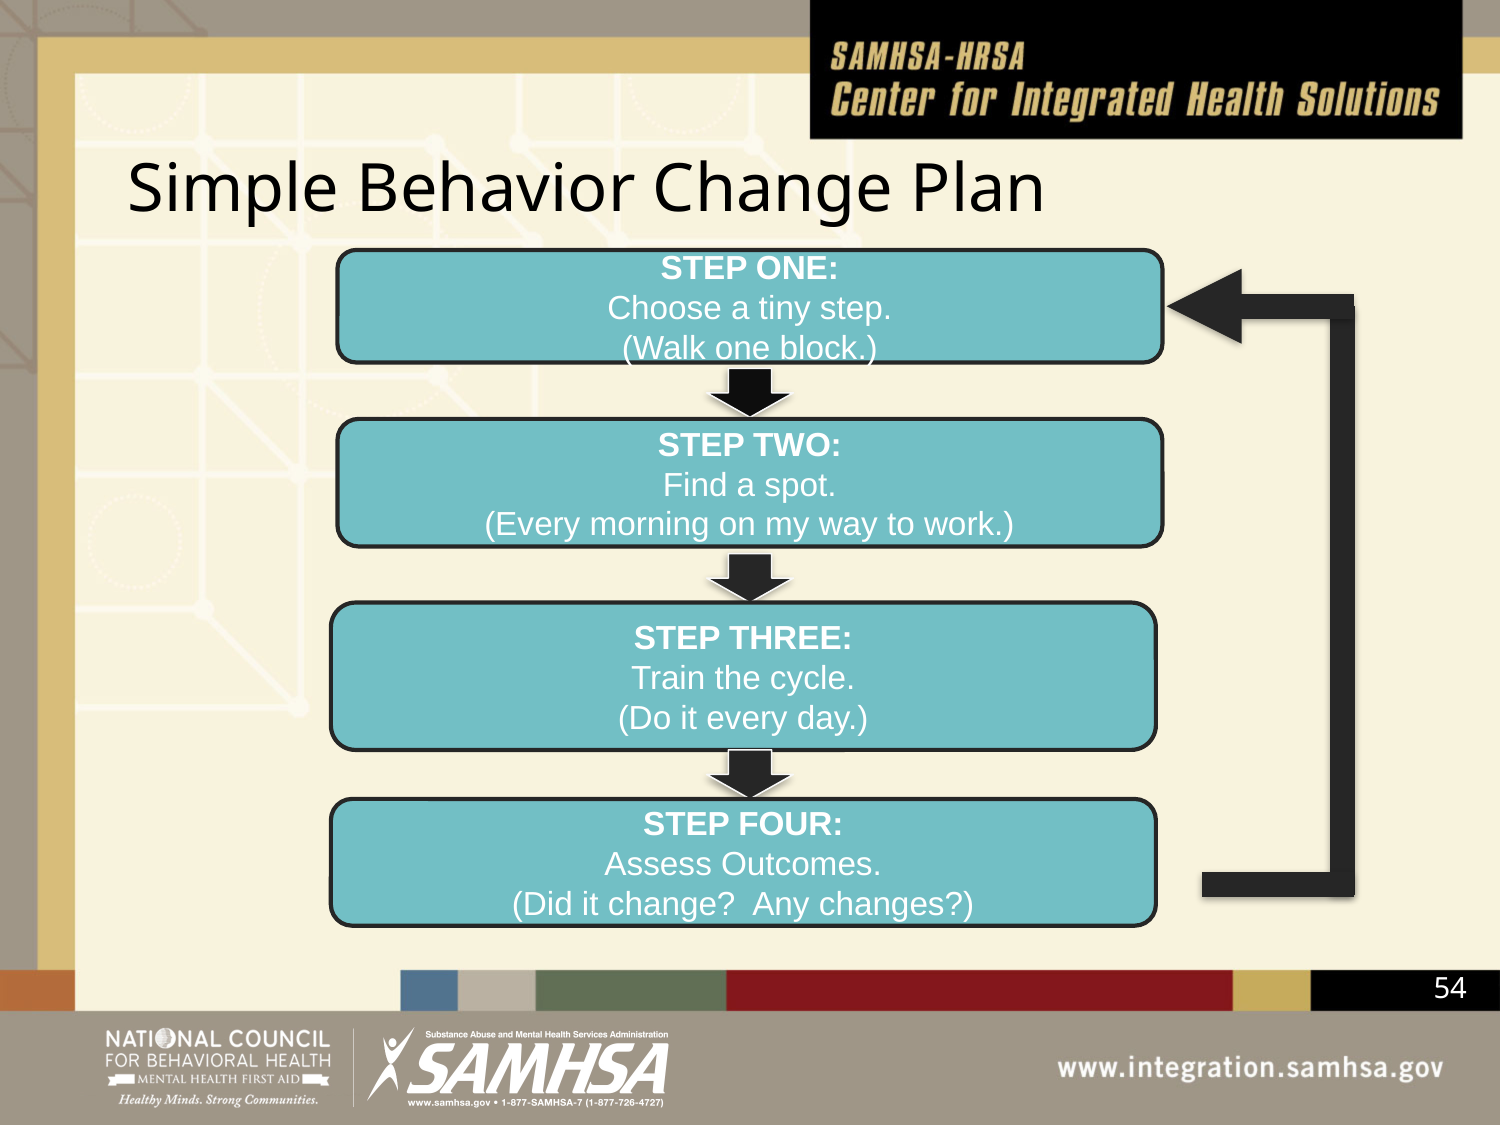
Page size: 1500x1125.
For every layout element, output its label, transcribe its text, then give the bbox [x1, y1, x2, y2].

text_box STEP ONE: Choose a tiny step. (Walk one block.) [335, 247, 1165, 365]
text_box STEP FOUR: Assess Outcomes. (Did it change? Any changes?) [328, 796, 1158, 928]
text_box [705, 367, 795, 416]
picture [0, 0, 1500, 1125]
title Simple Behavior Change Plan [112, 137, 1425, 313]
text_box [705, 749, 795, 796]
text_box STEP THREE: Train the cycle. (Do it every day.) [328, 600, 1158, 753]
text_box [705, 552, 795, 600]
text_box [1166, 305, 1355, 895]
text_box STEP TWO: Find a spot. (Every morning on my way to work.) [335, 416, 1161, 549]
